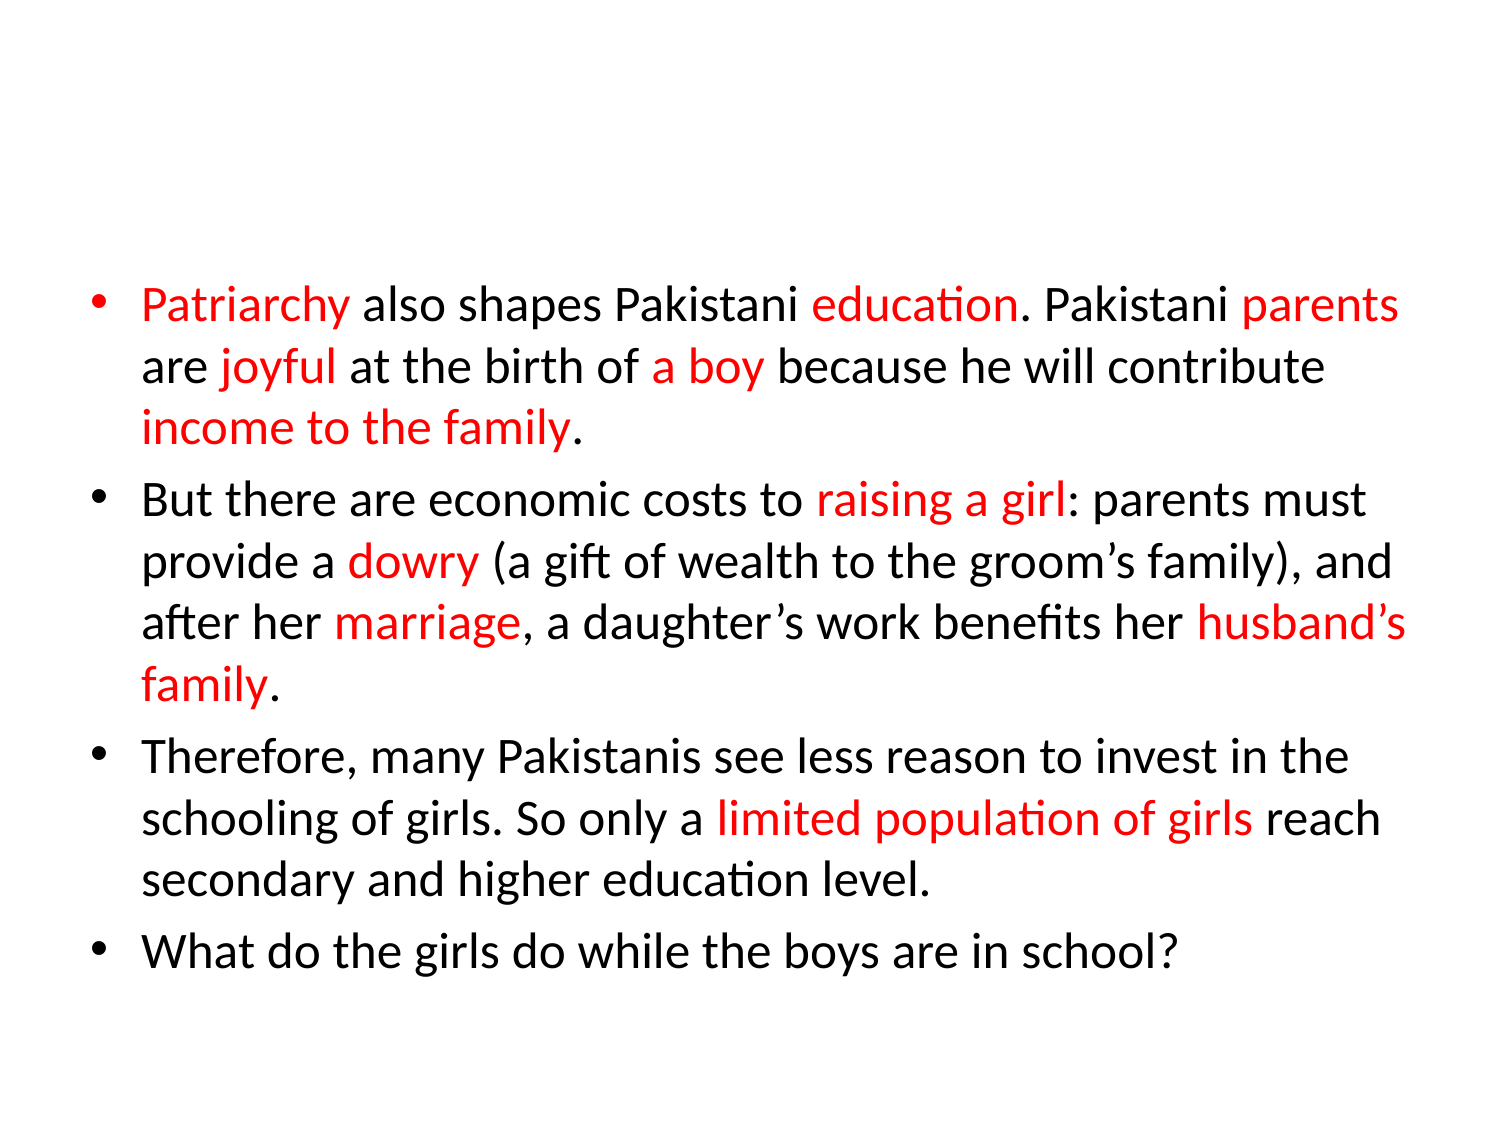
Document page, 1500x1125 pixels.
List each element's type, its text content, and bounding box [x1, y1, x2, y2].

list Patriarchy also shapes Pakistani education. Pakistani parents are joyful at the birth of a boy because he will contribute income to the family. But there are economic costs to raising a girl: parents must provide a dowry (a gift of wealth to the groom’s family), and after her marriage, a daughter’s work benefits her husband’s family. Therefore, many Pakistanis see less reason to invest in the schooling of girls. So only a limited population of girls reach secondary and higher education level. What do the girls do while the boys are in school? [75, 262, 1425, 1005]
